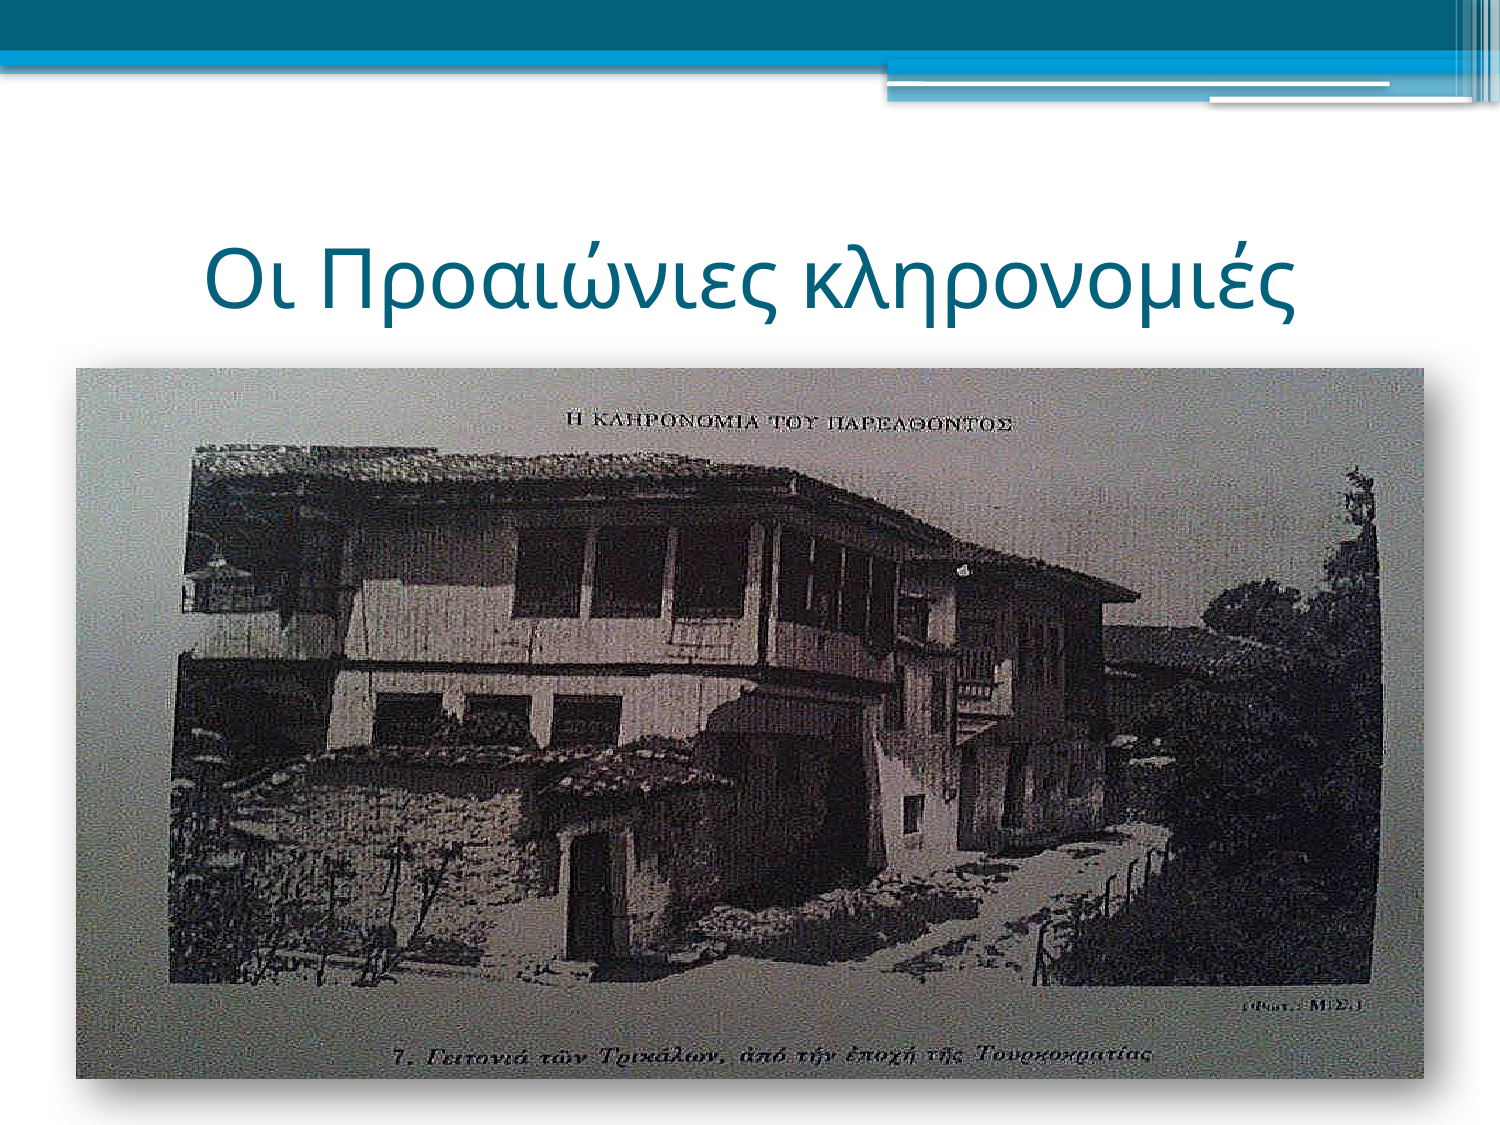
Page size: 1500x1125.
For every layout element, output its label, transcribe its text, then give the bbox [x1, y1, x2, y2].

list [76, 368, 1424, 1079]
title Οι Προαιώνιες κληρονομιές [75, 187, 1425, 363]
